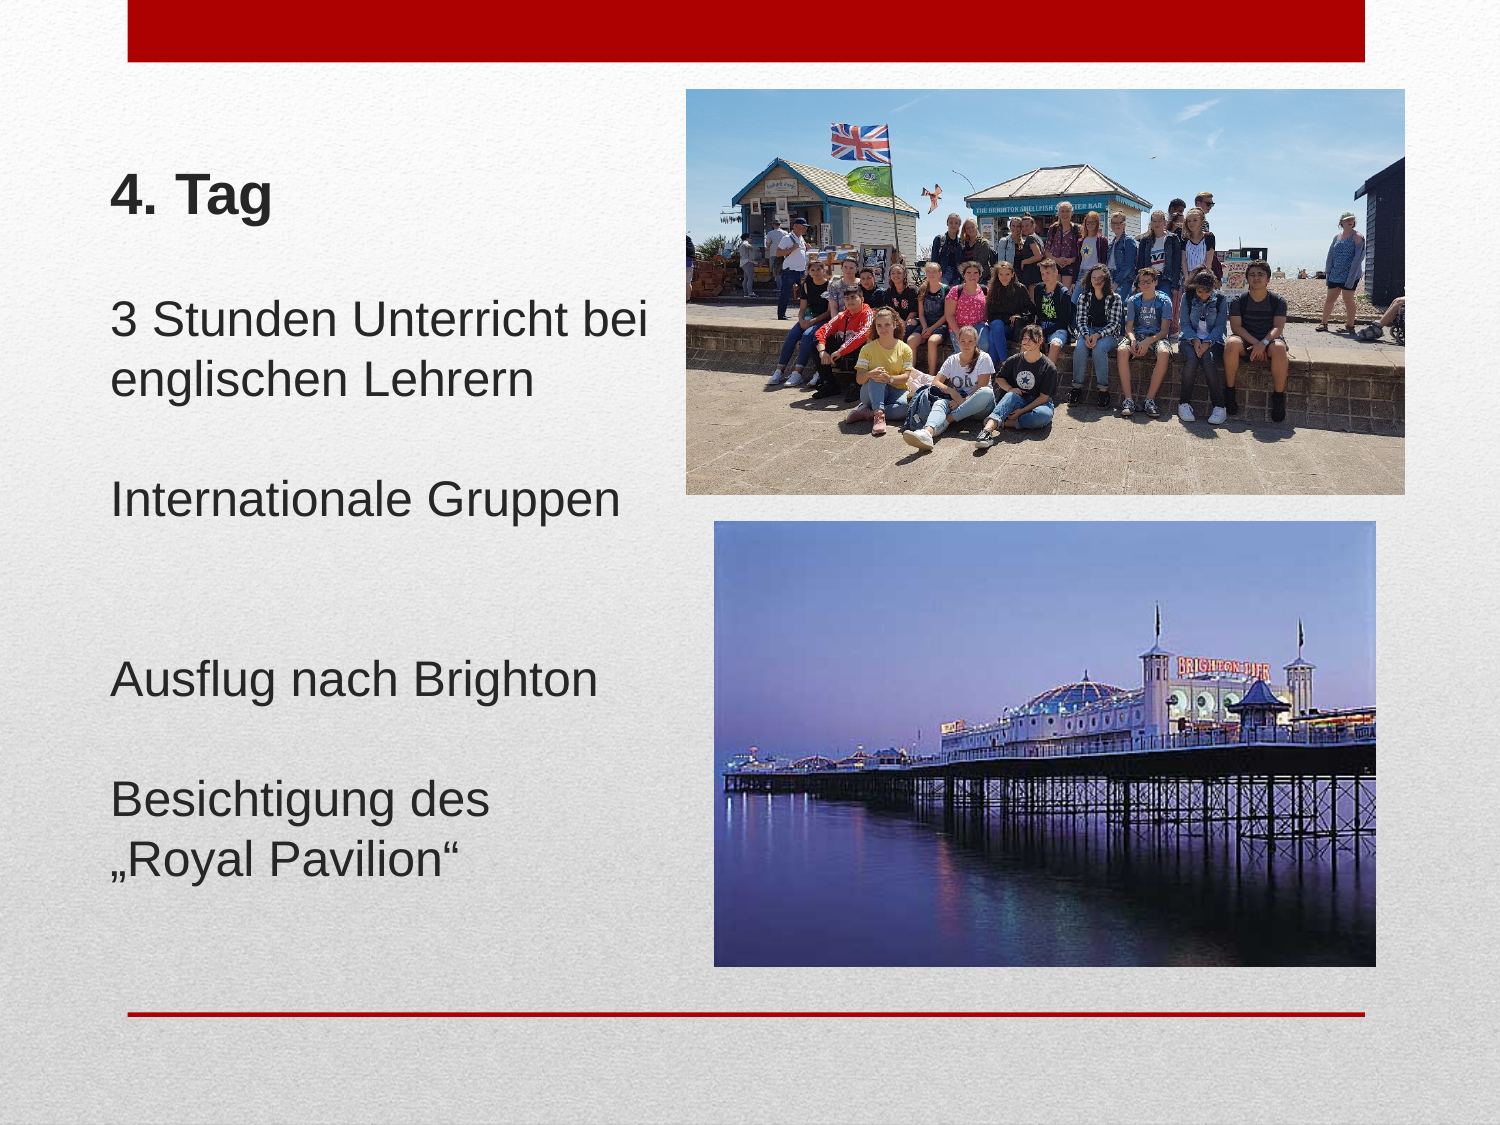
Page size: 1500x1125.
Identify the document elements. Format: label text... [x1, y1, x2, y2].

picture [685, 89, 1406, 495]
picture [713, 520, 1377, 968]
text_box 4. Tag 3 Stunden Unterricht bei englischen Lehrern Internationale Gruppen Ausflug nach Brighton Besichtigung des „Royal Pavilion“ [95, 149, 668, 954]
